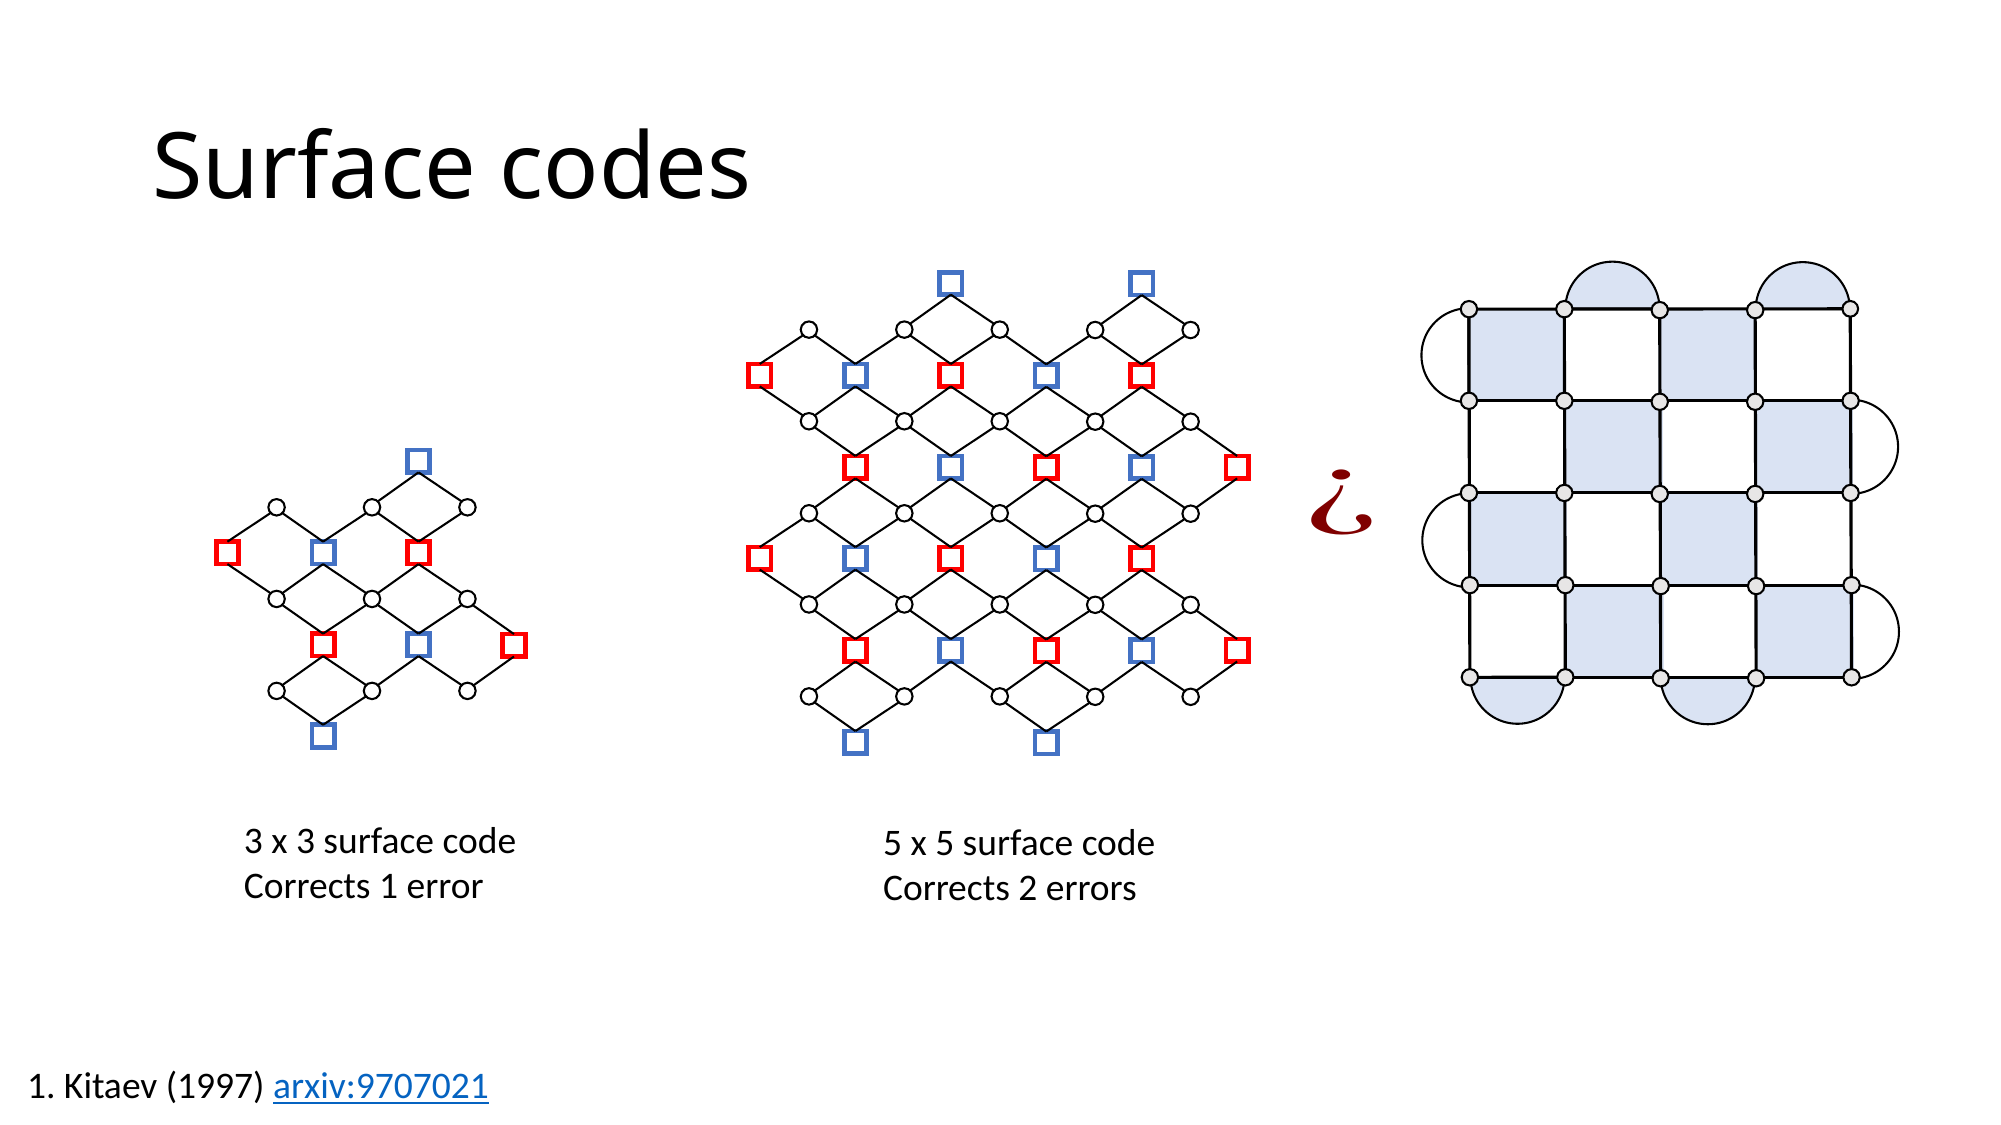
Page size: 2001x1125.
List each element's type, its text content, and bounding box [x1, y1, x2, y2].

text_box 1. Kitaev (1997) arxiv:9707021 [12, 1054, 1353, 1114]
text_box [216, 449, 526, 748]
text_box 5 x 5 surface code Corrects 2 errors [868, 810, 1171, 916]
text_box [748, 272, 1249, 754]
title Surface codes [137, 59, 1863, 278]
text_box 3 x 3 surface code Corrects 1 error [229, 808, 532, 914]
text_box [1421, 261, 1900, 725]
